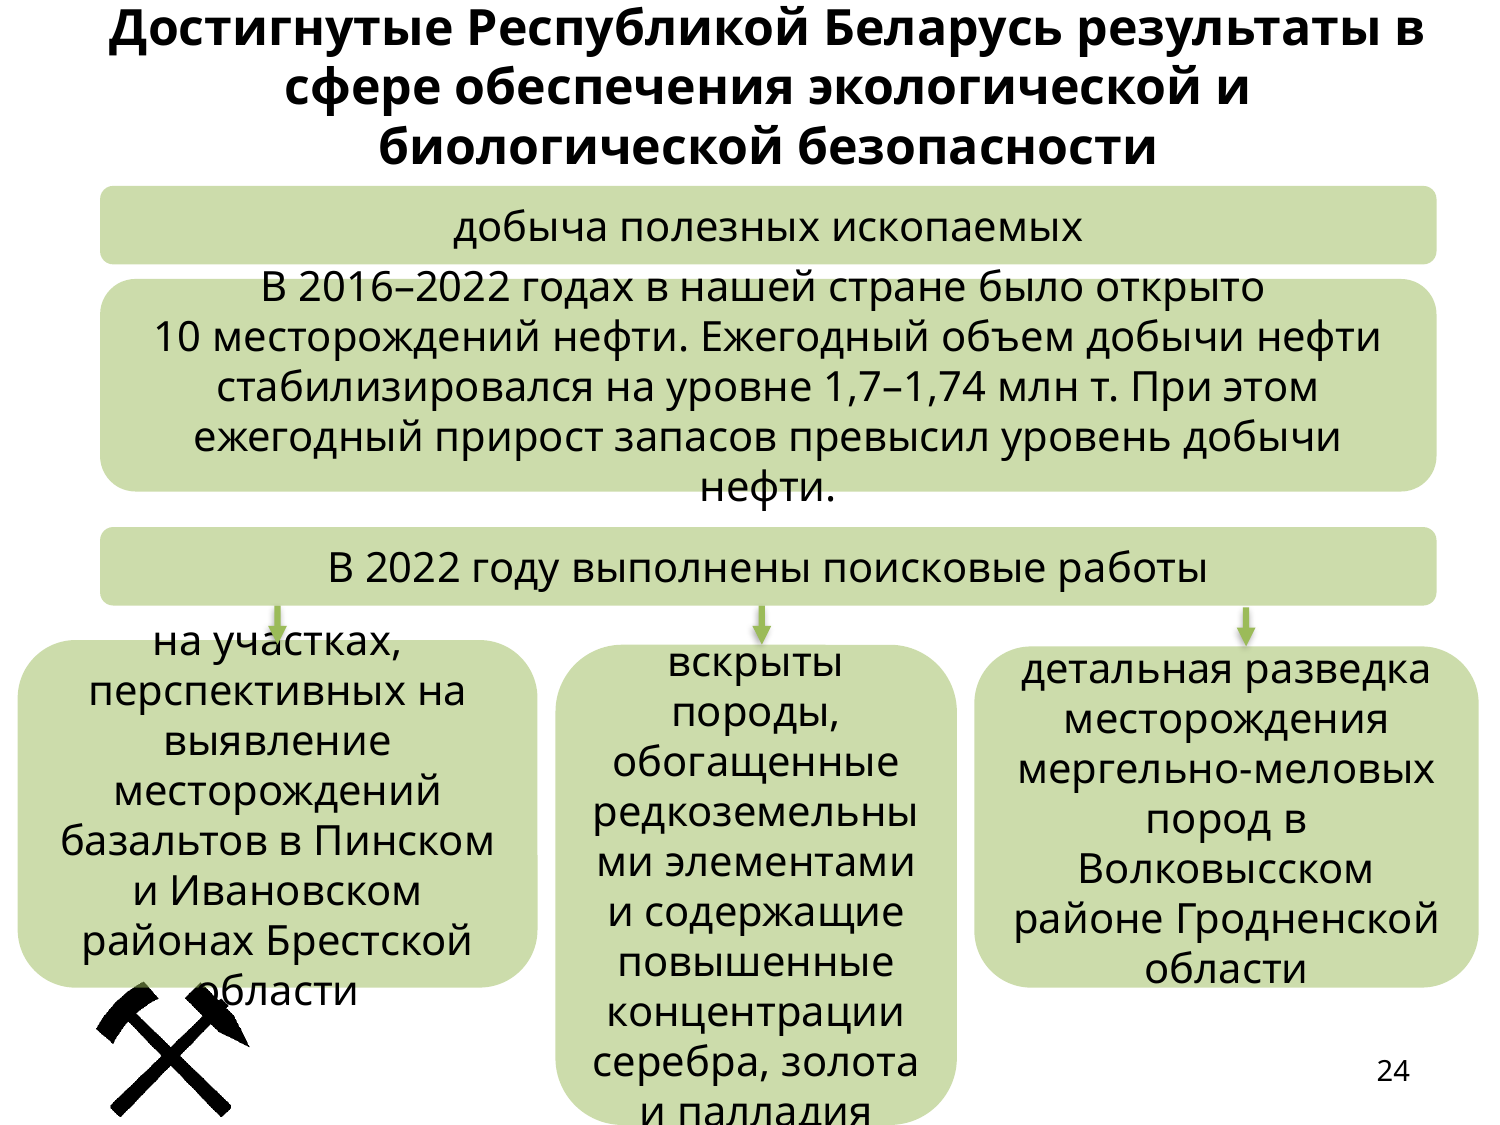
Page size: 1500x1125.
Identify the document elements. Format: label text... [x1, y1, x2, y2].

text_box добыча полезных ископаемых [100, 185, 1437, 265]
text_box на участках, перспективных на выявление месторождений базальтов в Пинском и Ивановском районах Брестской области [17, 640, 538, 988]
text_box вскрыты породы, обогащенные редкоземельными элементами и содержащие повышенные концентрации серебра, золота и палладия [555, 644, 957, 1125]
picture [93, 969, 252, 1125]
text_box В 2016–2022 годах в нашей стране было открыто 10 месторождений нефти. Ежегодный объем добычи нефти стабилизировался на уровне 1,7–1,74 млн т. При этом ежегодный прирост запасов превысил уровень добычи нефти. [100, 278, 1437, 492]
text_box [1236, 607, 1256, 647]
text_box детальная разведка месторождения мергельно-меловых пород в Волковысском районе Гродненской области [974, 646, 1479, 988]
text_box <номер> [1074, 1042, 1425, 1103]
text_box [268, 605, 287, 645]
text_box [752, 605, 772, 645]
text_box В 2022 году выполнены поисковые работы [100, 527, 1437, 606]
text_box Достигнутые Республикой Беларусь результаты в сфере обеспечения экологической и биологической безопасности [93, 0, 1444, 172]
